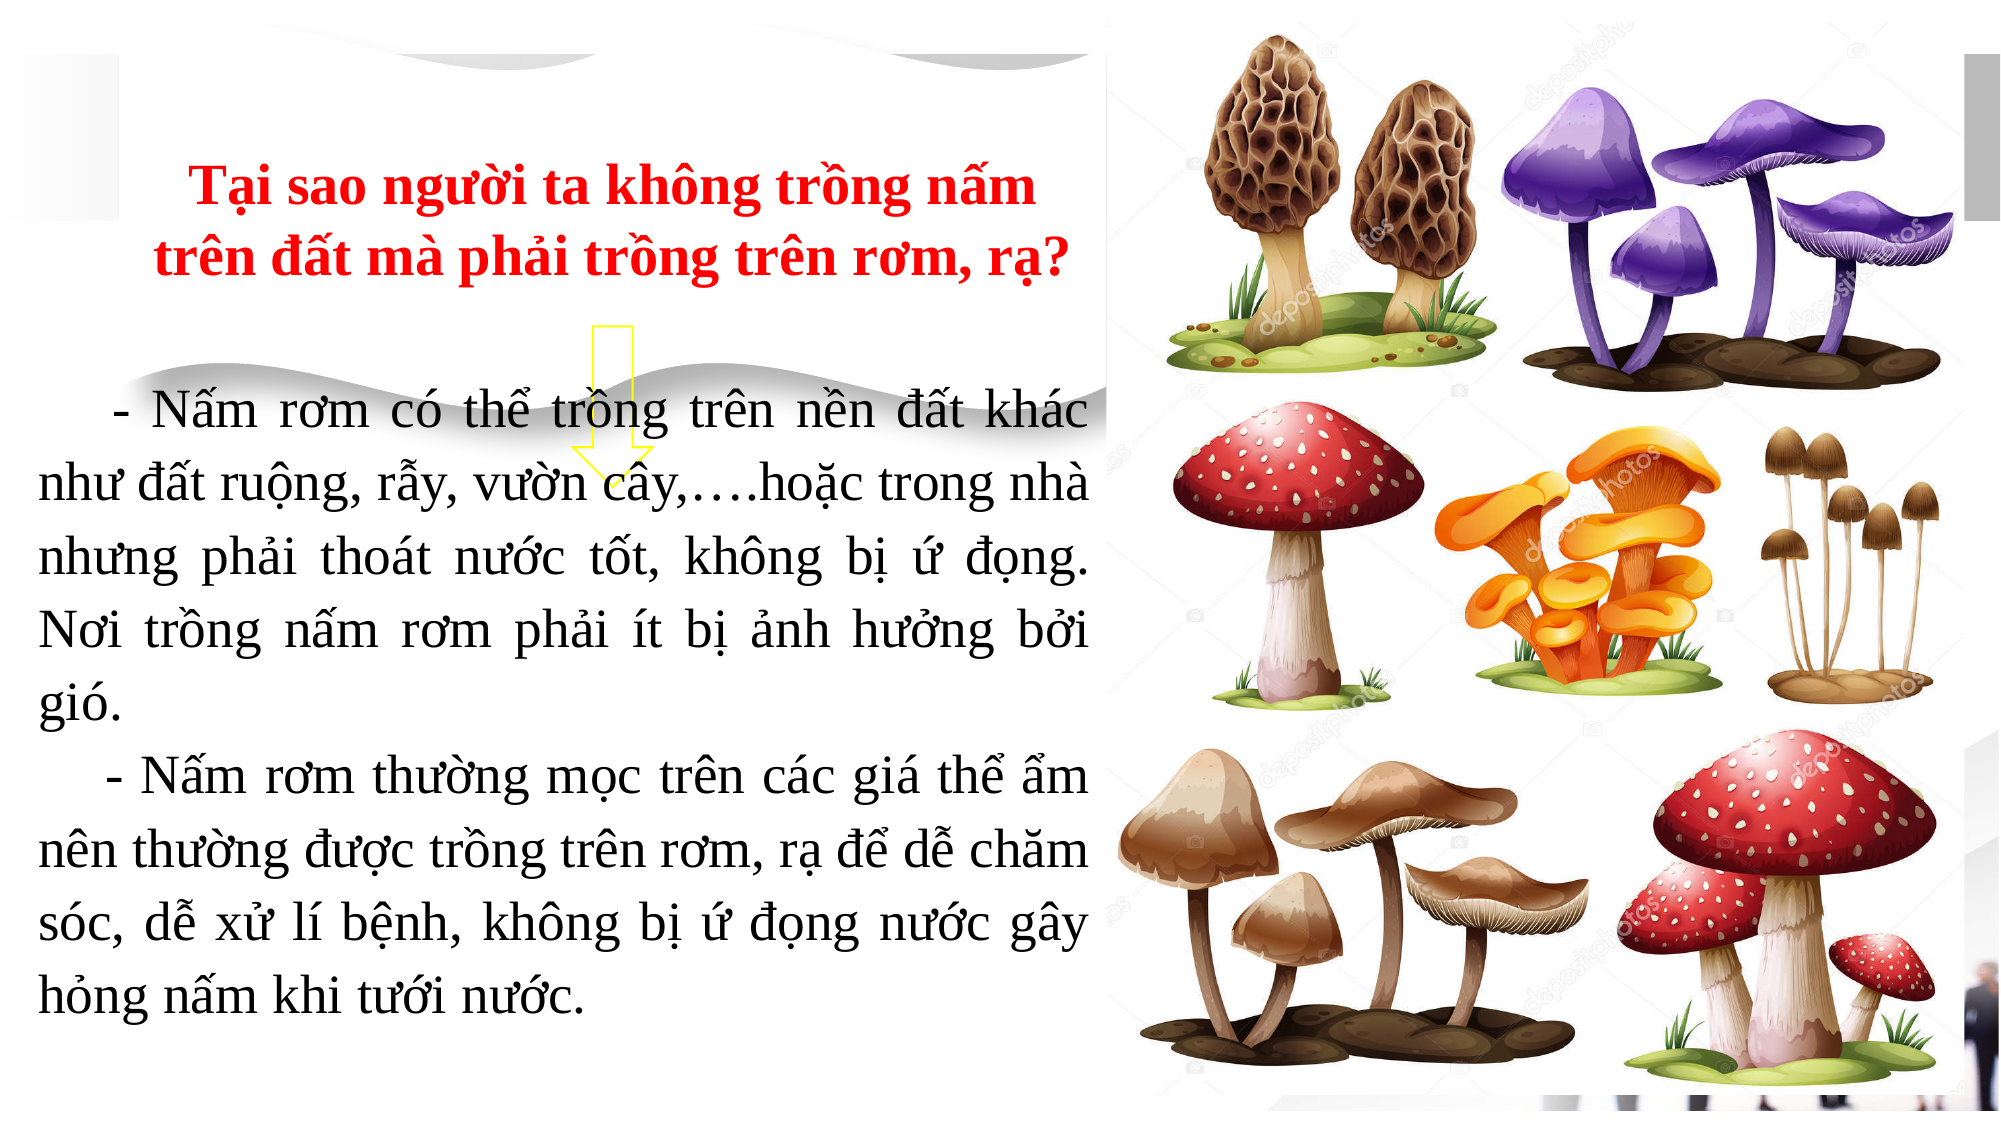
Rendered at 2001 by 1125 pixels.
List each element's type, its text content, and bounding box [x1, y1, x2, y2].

picture [1106, 22, 1999, 1111]
text_box Tại sao người ta không trồng nấm trên đất mà phải trồng trên rơm, rạ? [118, 22, 1106, 358]
text_box [591, 325, 634, 358]
text_box - Nấm rơm có thể trồng trên nền đất khác như đất ruộng, rẫy, vườn cây,….hoặc trong nhà nhưng phải thoát nước tốt, không bị ứ đọng. Nơi trồng nấm rơm phải ít bị ảnh hưởng bởi gió. - Nấm rơm thường mọc trên các giá thể ẩm nên thường được trồng trên rơm, rạ để dễ chăm sóc, dễ xử lí bệnh, không bị ứ đọng nước gây hỏng nấm khi tưới nước. [23, 358, 1106, 1032]
